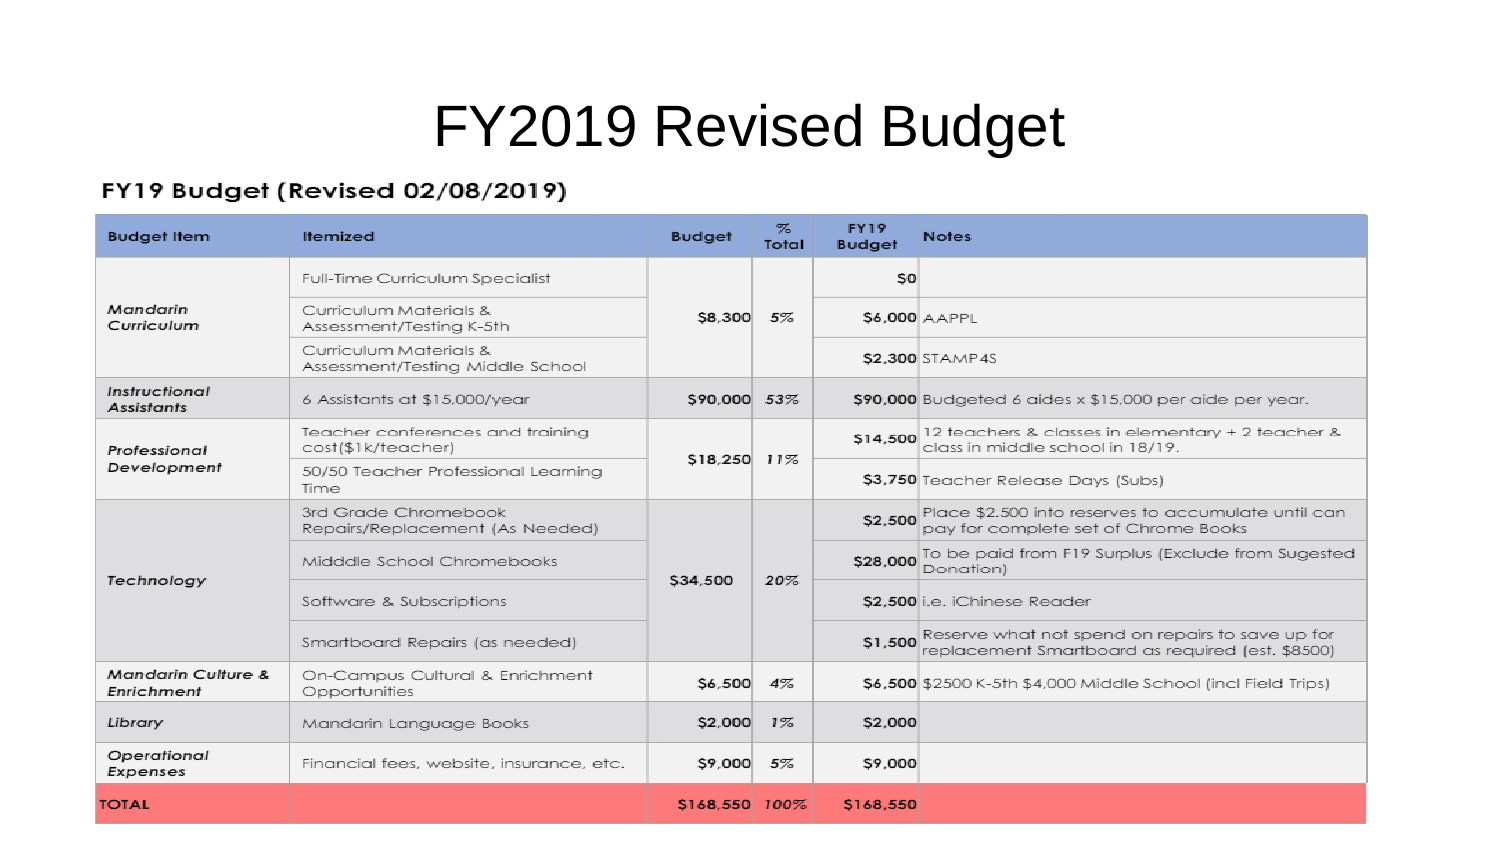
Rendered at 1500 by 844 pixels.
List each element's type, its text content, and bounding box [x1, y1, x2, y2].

picture [79, 170, 1382, 833]
title FY2019 Revised Budget [51, 72, 1449, 167]
